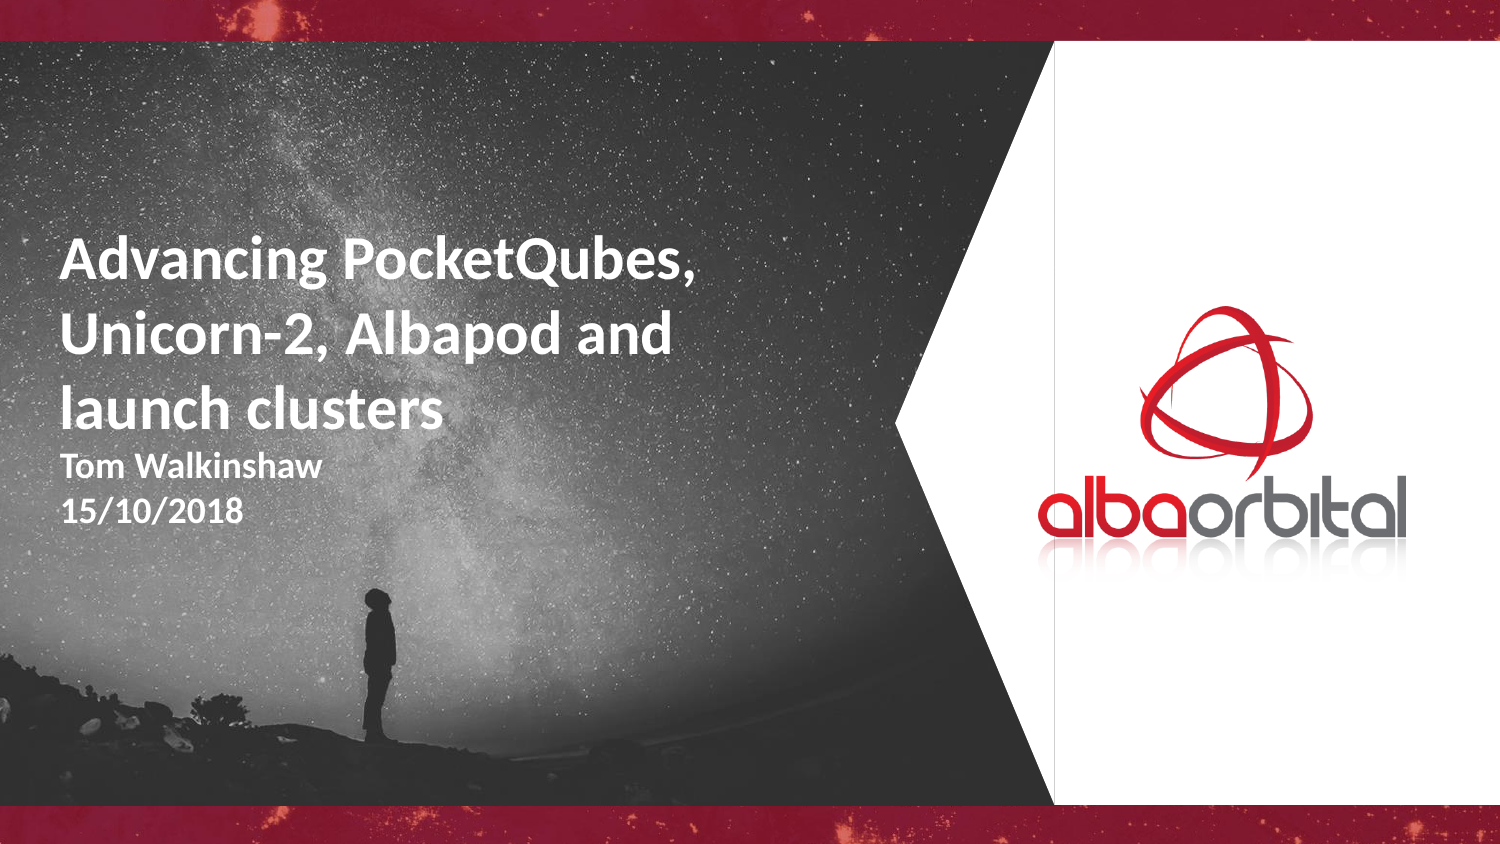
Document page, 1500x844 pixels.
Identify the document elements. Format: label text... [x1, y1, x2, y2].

title Advancing PocketQubes, Unicorn-2, Albapod and launch clusters Tom Walkinshaw 15/10/2018 [44, 209, 845, 588]
picture [0, 0, 1500, 844]
picture [1038, 306, 1406, 600]
